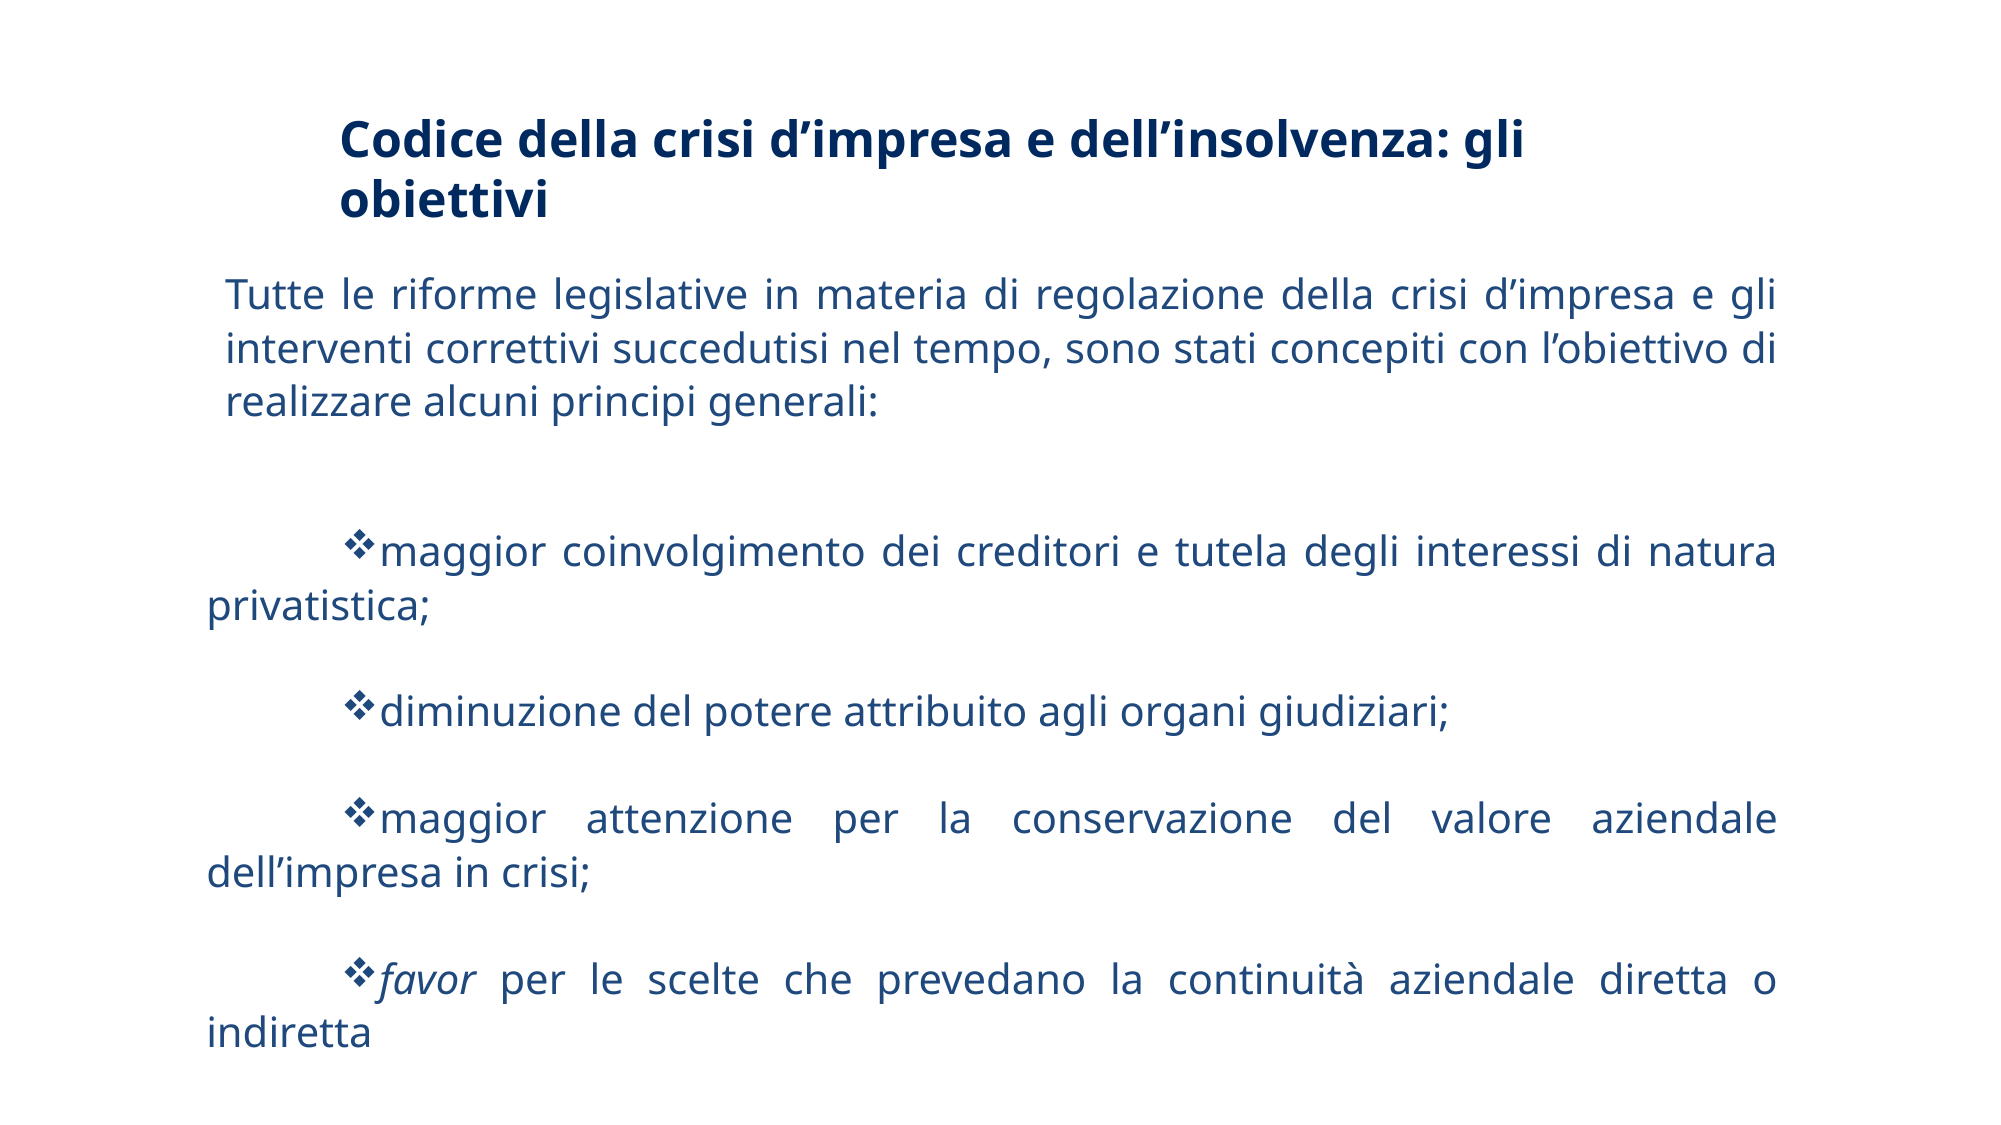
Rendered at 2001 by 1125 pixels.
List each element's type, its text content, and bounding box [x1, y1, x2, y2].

text_box Tutte le riforme legislative in materia di regolazione della crisi d’impresa e gli interventi correttivi succedutisi nel tempo, sono stati concepiti con l’obiettivo di realizzare alcuni principi generali: maggior coinvolgimento dei creditori e tutela degli interessi di natura privatistica; diminuzione del potere attribuito agli organi giudiziari; maggior attenzione per la conservazione del valore aziendale dell’impresa in crisi; favor per le scelte che prevedano la continuità aziendale diretta o indiretta [150, 262, 1779, 1125]
text_box Codice della crisi d’impresa e dell’insolvenza: gli obiettivi [324, 99, 1613, 235]
